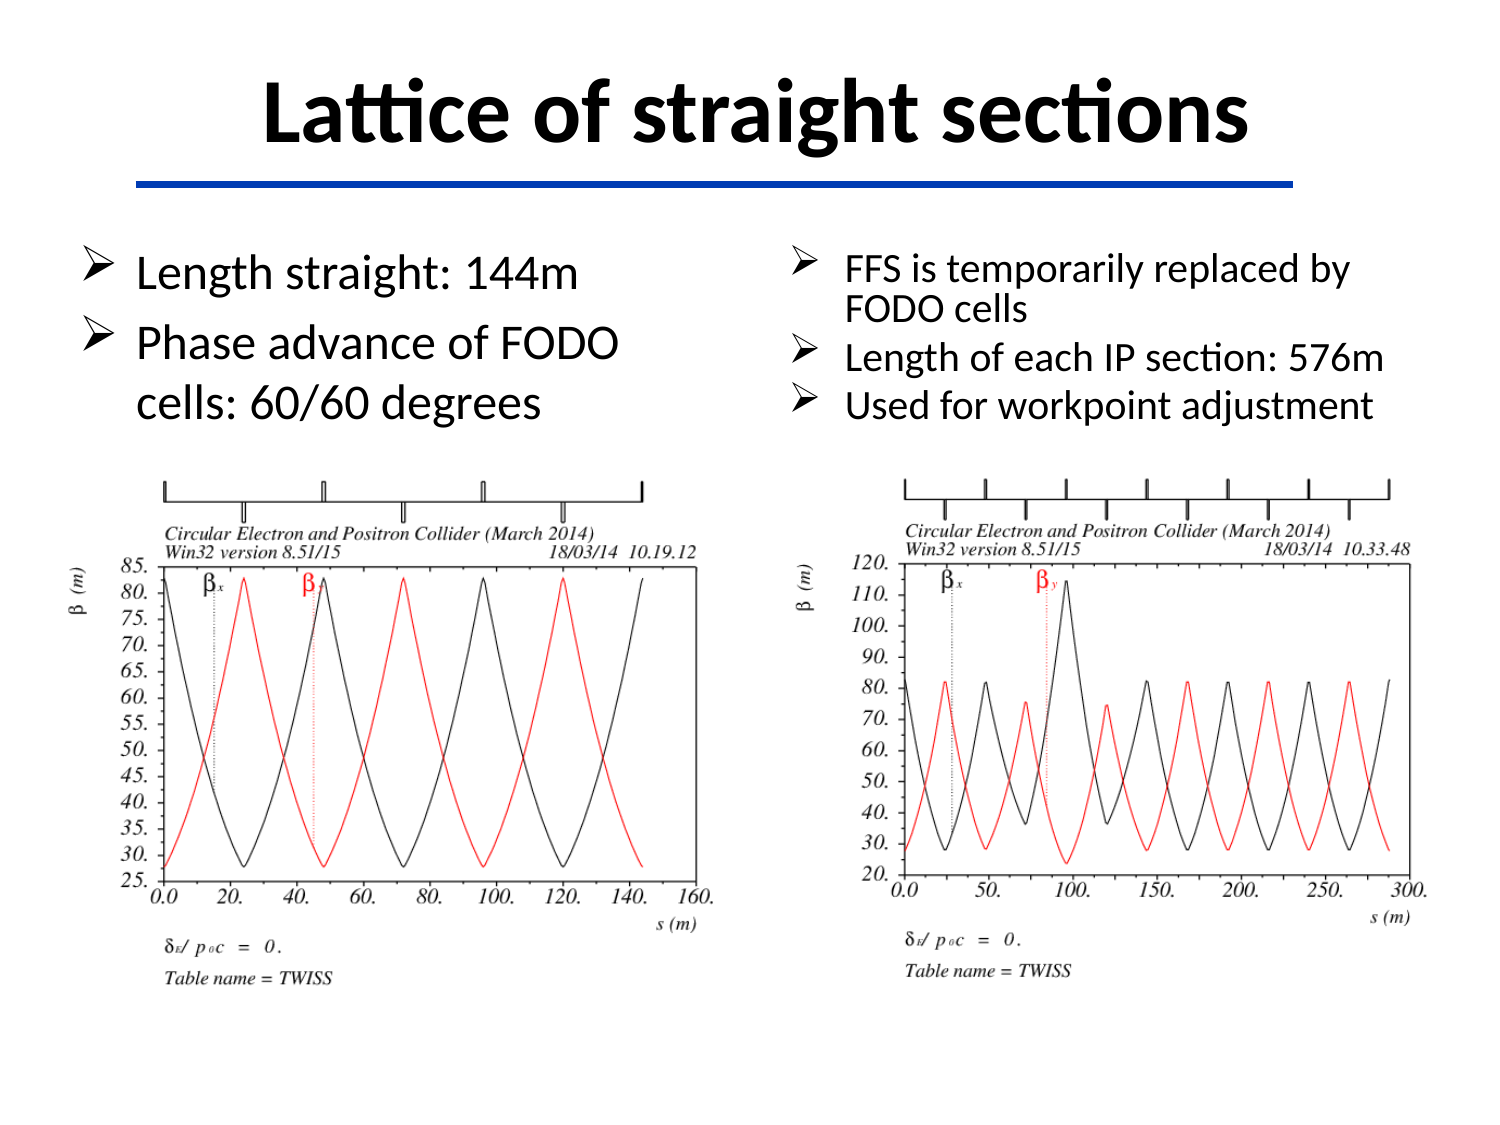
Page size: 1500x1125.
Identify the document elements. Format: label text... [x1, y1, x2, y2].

picture [785, 471, 1447, 992]
title Lattice of straight sections [82, 11, 1432, 200]
picture [64, 471, 725, 992]
list Length straight: 144m Phase advance of FODO cells: 60/60 degrees [64, 231, 691, 457]
text_box FFS is temporarily replaced by FODO cells Length of each IP section: 576m Used for workpoint adjustment [773, 243, 1459, 445]
